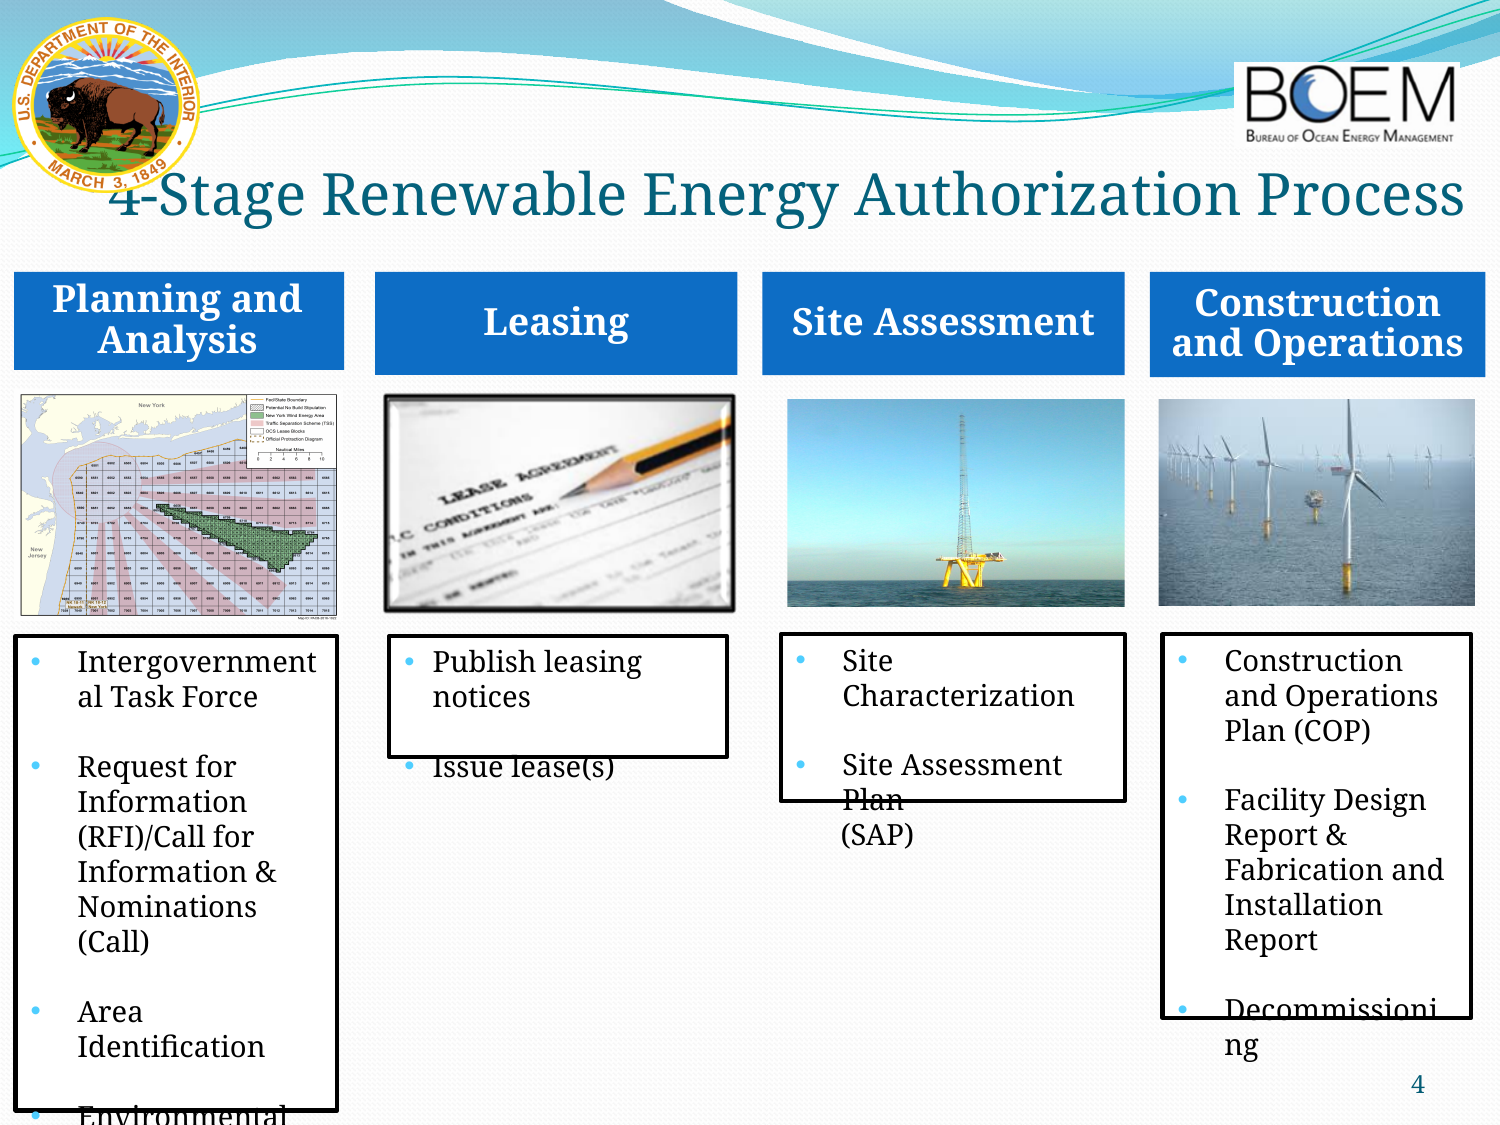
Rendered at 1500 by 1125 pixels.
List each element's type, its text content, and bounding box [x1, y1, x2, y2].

text_box 4-Stage Renewable Energy Authorization Process [0, 149, 1500, 236]
slide_number 4 [1299, 1042, 1425, 1103]
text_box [374, 271, 738, 376]
text_box Construction and Operations Plan (COP) Facility Design Report & Fabrication and Installation Report Decommissioning [1162, 634, 1472, 1018]
text_box [787, 399, 1125, 607]
text_box Intergovernmental Task Force Request for Information (RFI)/Call for Information & Nominations (Call) Area Identification Environmental reviews [15, 635, 338, 1111]
text_box [1158, 399, 1475, 606]
picture [0, 0, 1500, 193]
text_box Publish leasing notices Issue lease(s) [389, 635, 727, 758]
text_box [12, 271, 345, 371]
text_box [762, 271, 1125, 376]
picture [0, 236, 1500, 1125]
text_box Site Characterization Site Assessment Plan (SAP) [780, 634, 1125, 801]
picture [1334, 0, 1500, 59]
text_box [1149, 271, 1486, 378]
